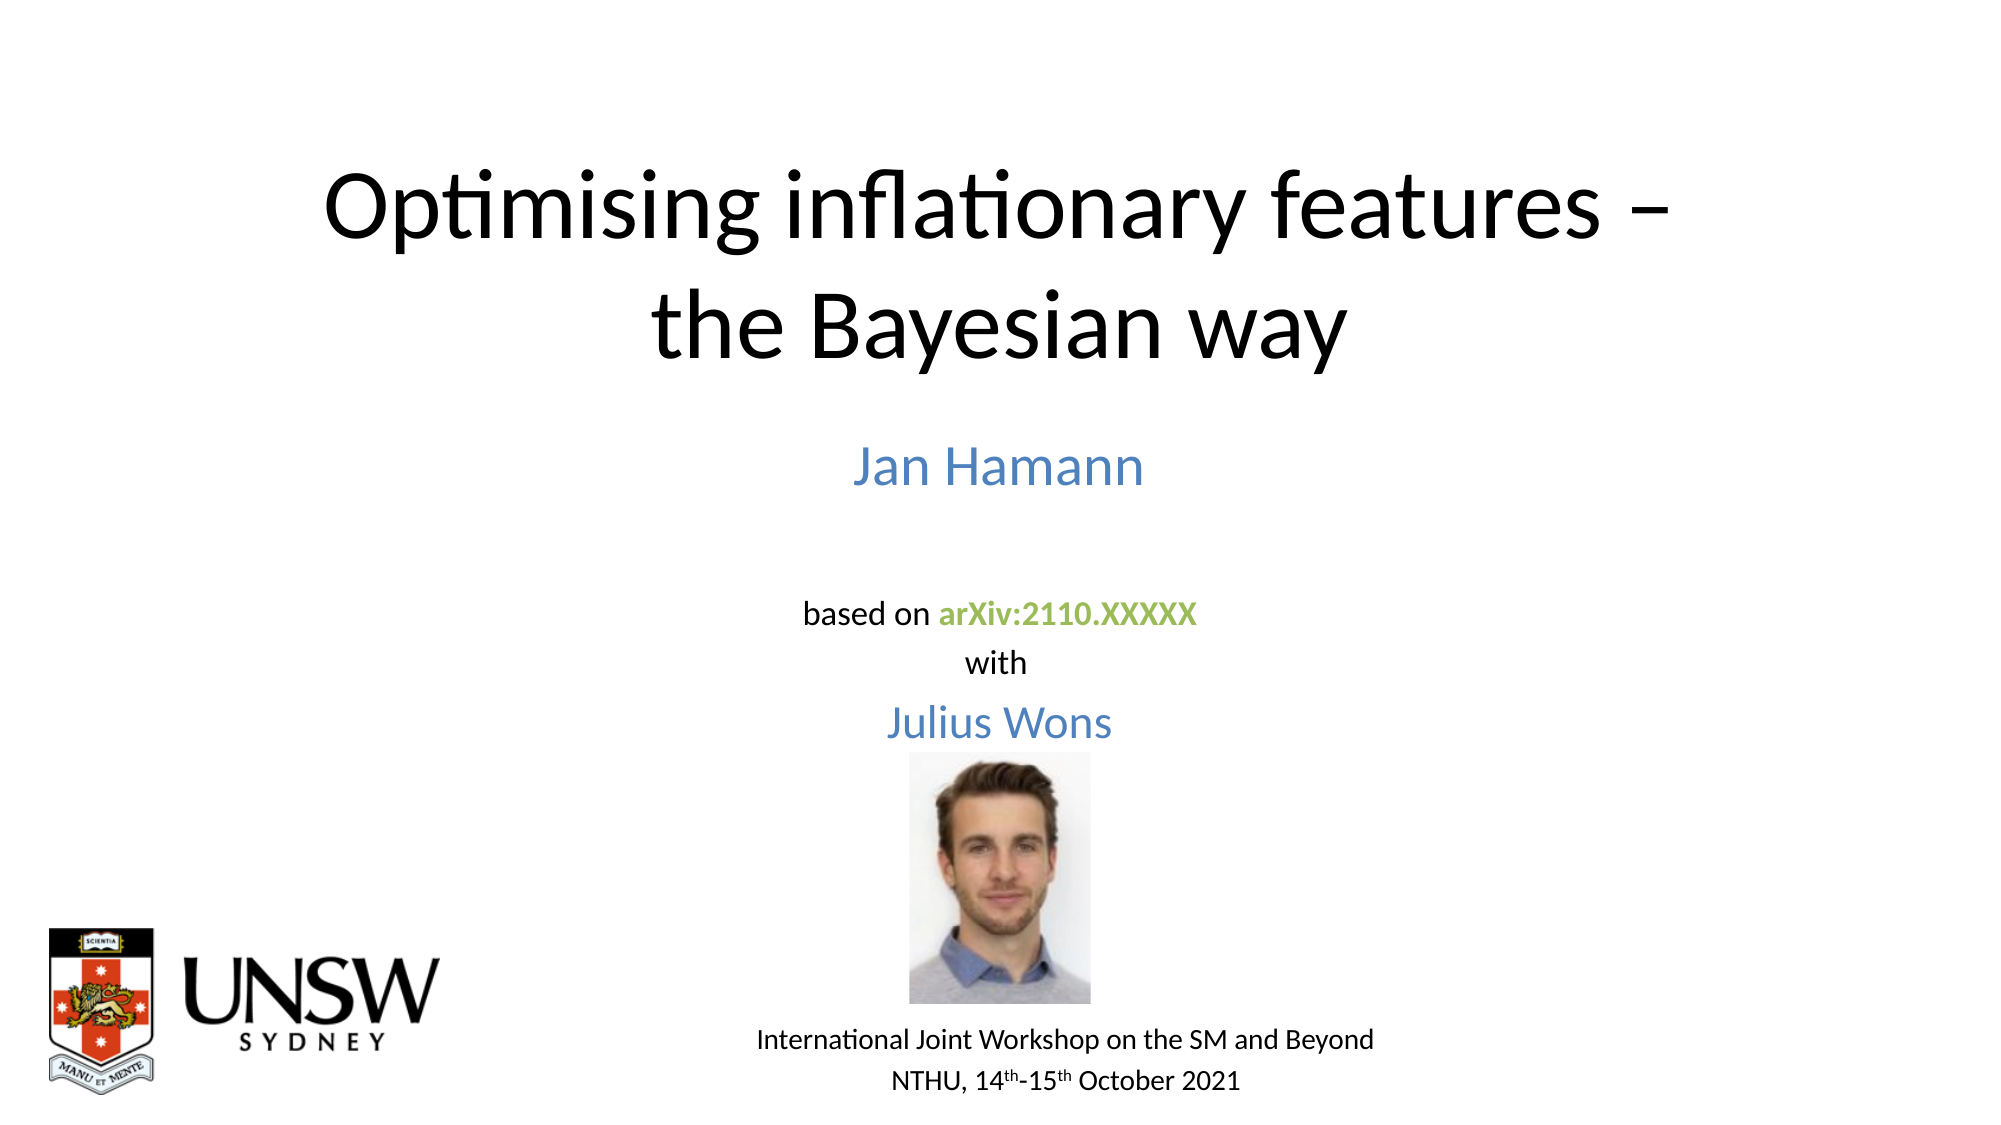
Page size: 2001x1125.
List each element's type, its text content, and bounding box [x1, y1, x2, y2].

picture [909, 751, 1091, 1005]
picture [49, 928, 440, 1095]
subtitle Jan Hamann based on arXiv:2110.XXXXX with Julius Wons International Joint Workshop on the SM and Beyond NTHU, 14th-15th October 2021 [27, 418, 1973, 1118]
title Optimising inflationary features – the Bayesian way [277, 105, 1723, 412]
